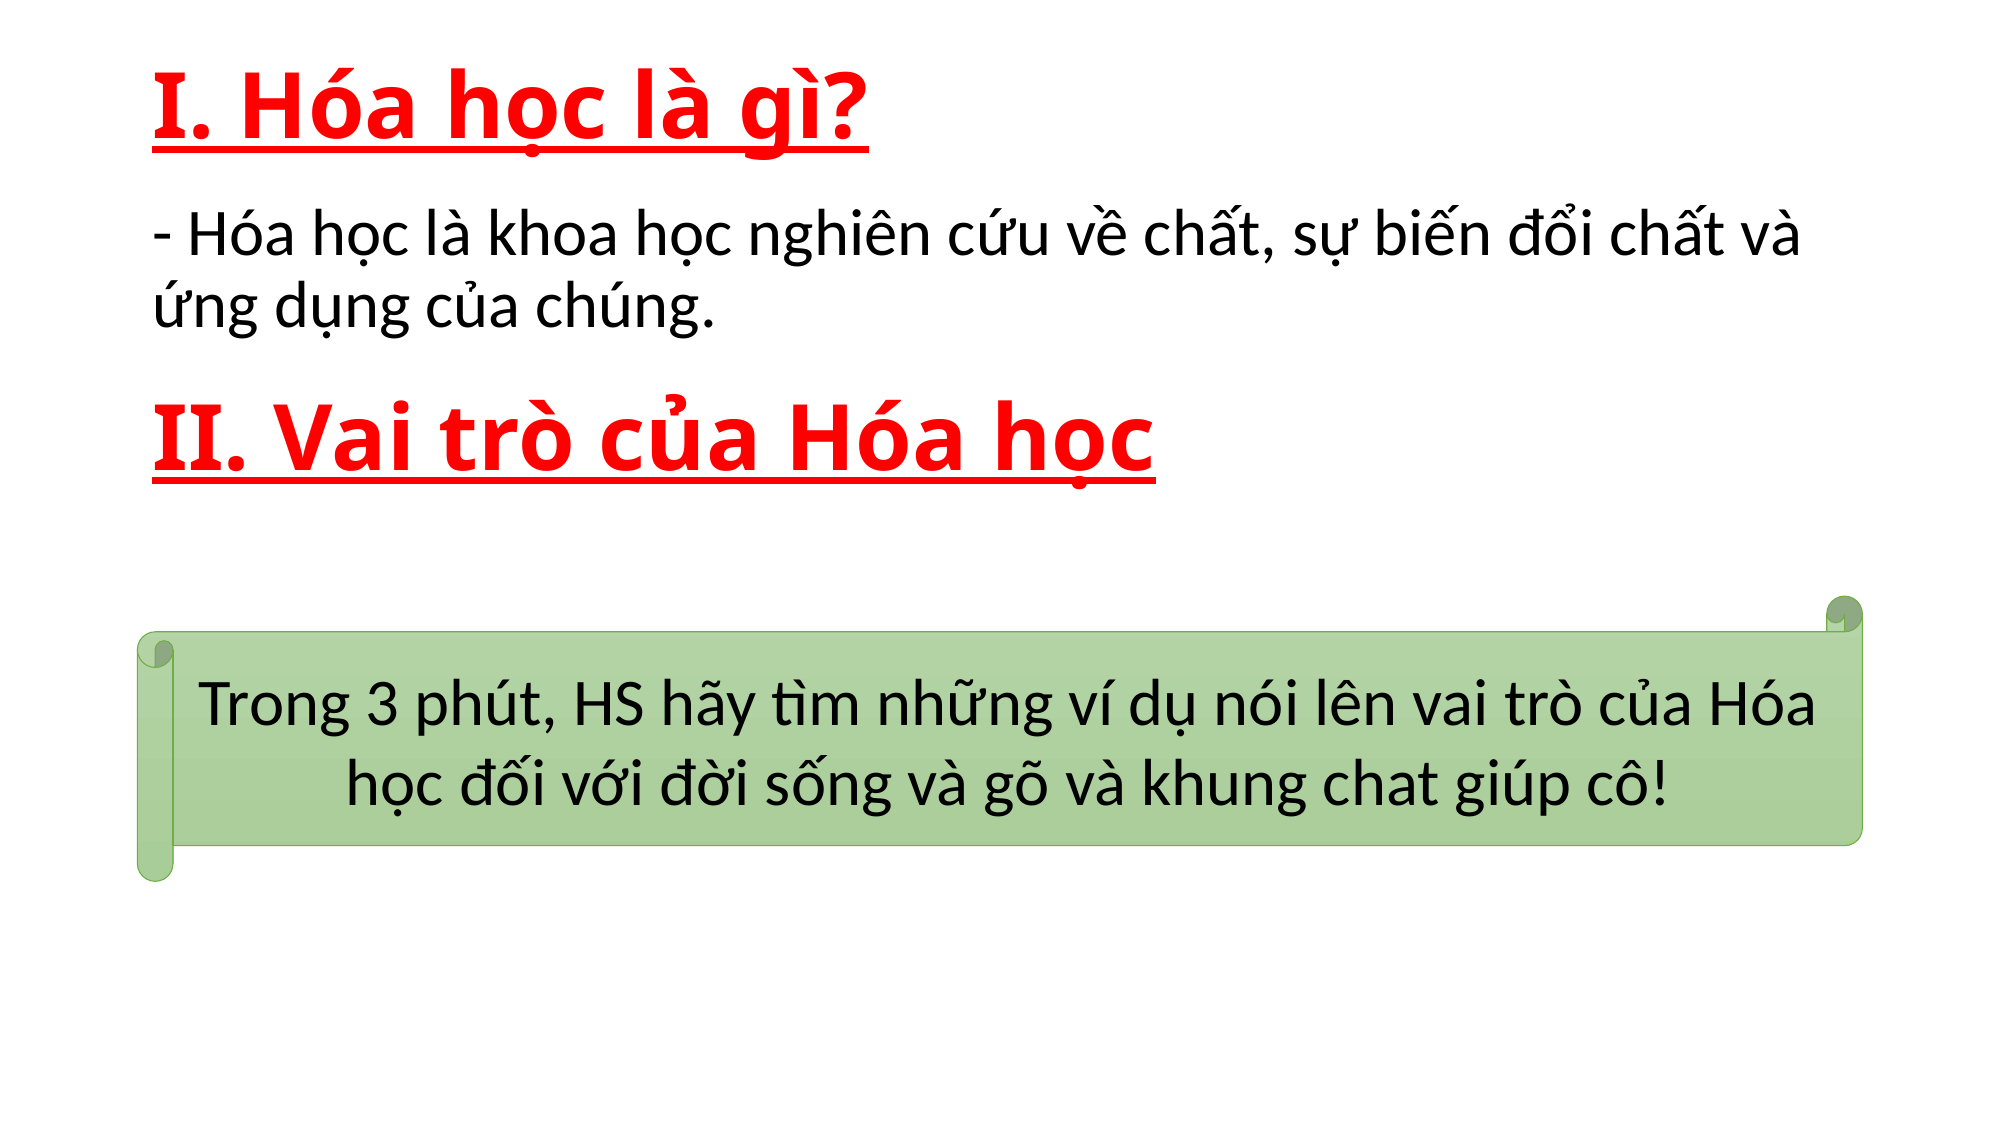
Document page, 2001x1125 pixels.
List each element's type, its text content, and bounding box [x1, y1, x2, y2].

text_box II. Vai trò của Hóa học [137, 332, 1863, 550]
text_box Trong 3 phút, HS hãy tìm những ví dụ nói lên vai trò của Hóa học đối với đời sống và gõ và khung chat giúp cô! [136, 595, 1863, 882]
title I. Hóa học là gì? [137, 0, 1863, 218]
list - Hóa học là khoa học nghiên cứu về chất, sự biến đổi chất và ứng dụng của chúng. [137, 218, 1863, 332]
